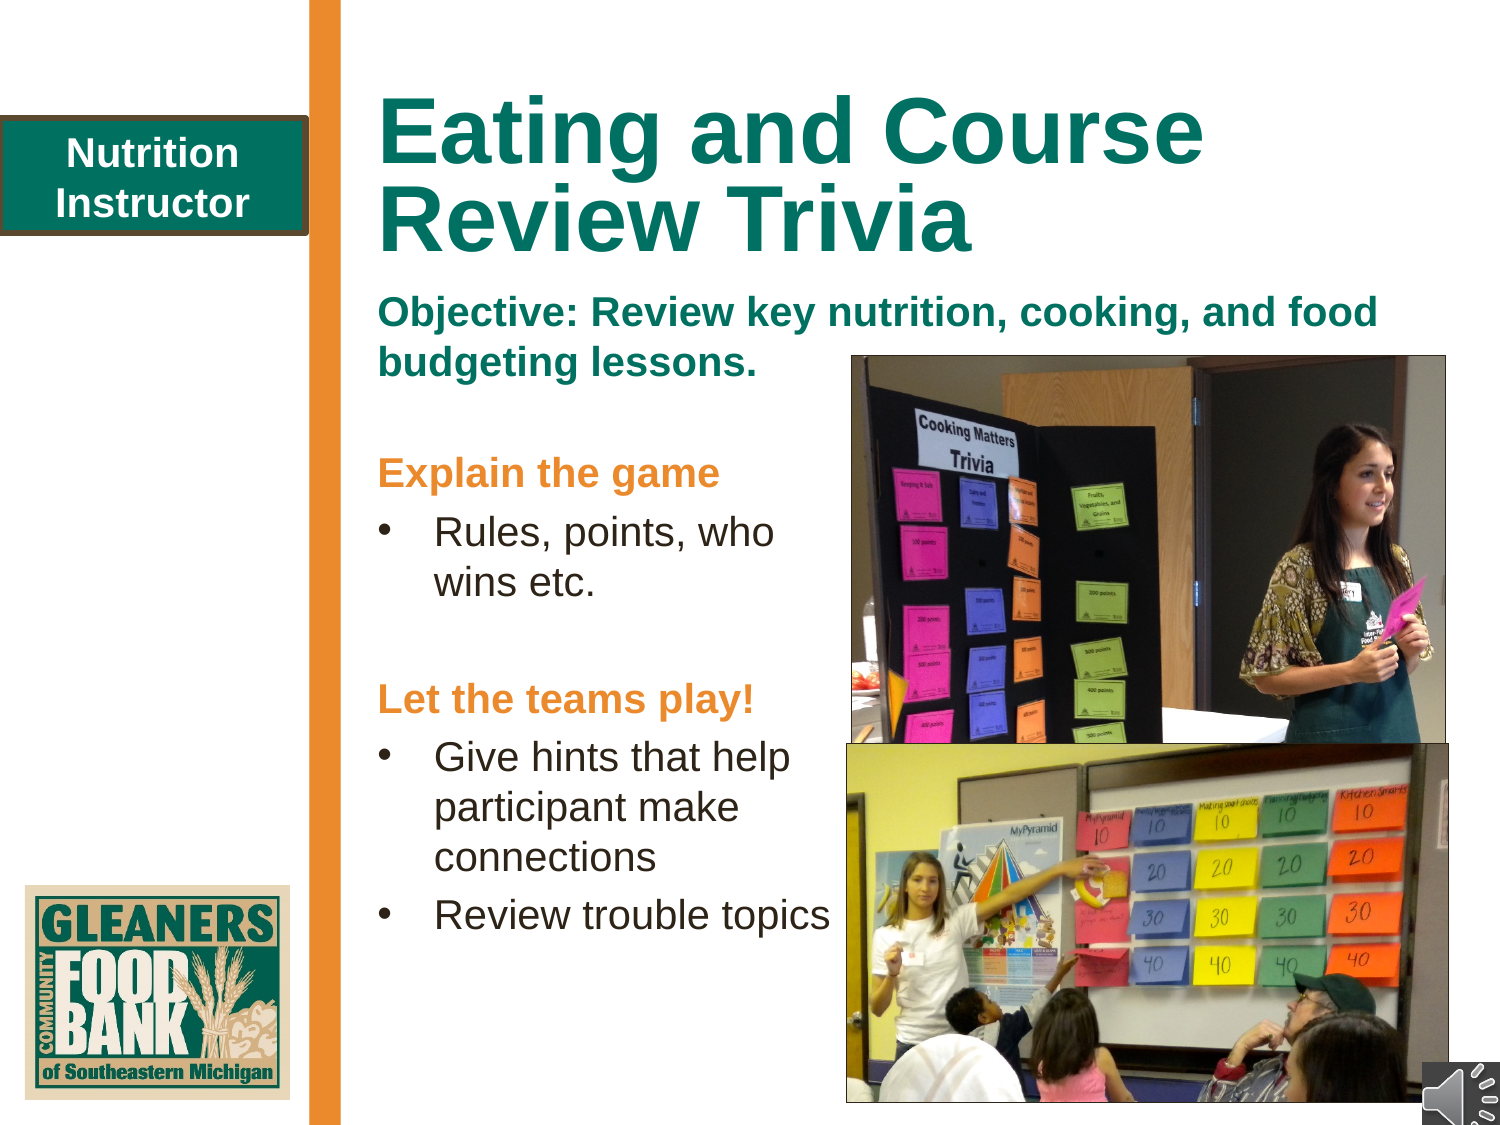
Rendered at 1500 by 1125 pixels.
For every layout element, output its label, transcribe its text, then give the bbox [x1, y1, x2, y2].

list Explain the game Rules, points, who wins etc. Let the teams play! Give hints that help participant make connections Review trouble topics [362, 438, 846, 978]
title Eating and Course Review Trivia [362, 46, 1463, 277]
picture [845, 355, 1500, 1125]
picture [24, 885, 290, 1100]
text_box Objective: Review key nutrition, cooking, and food budgeting lessons. [362, 277, 1463, 393]
text_box Nutrition Instructor [0, 118, 306, 234]
